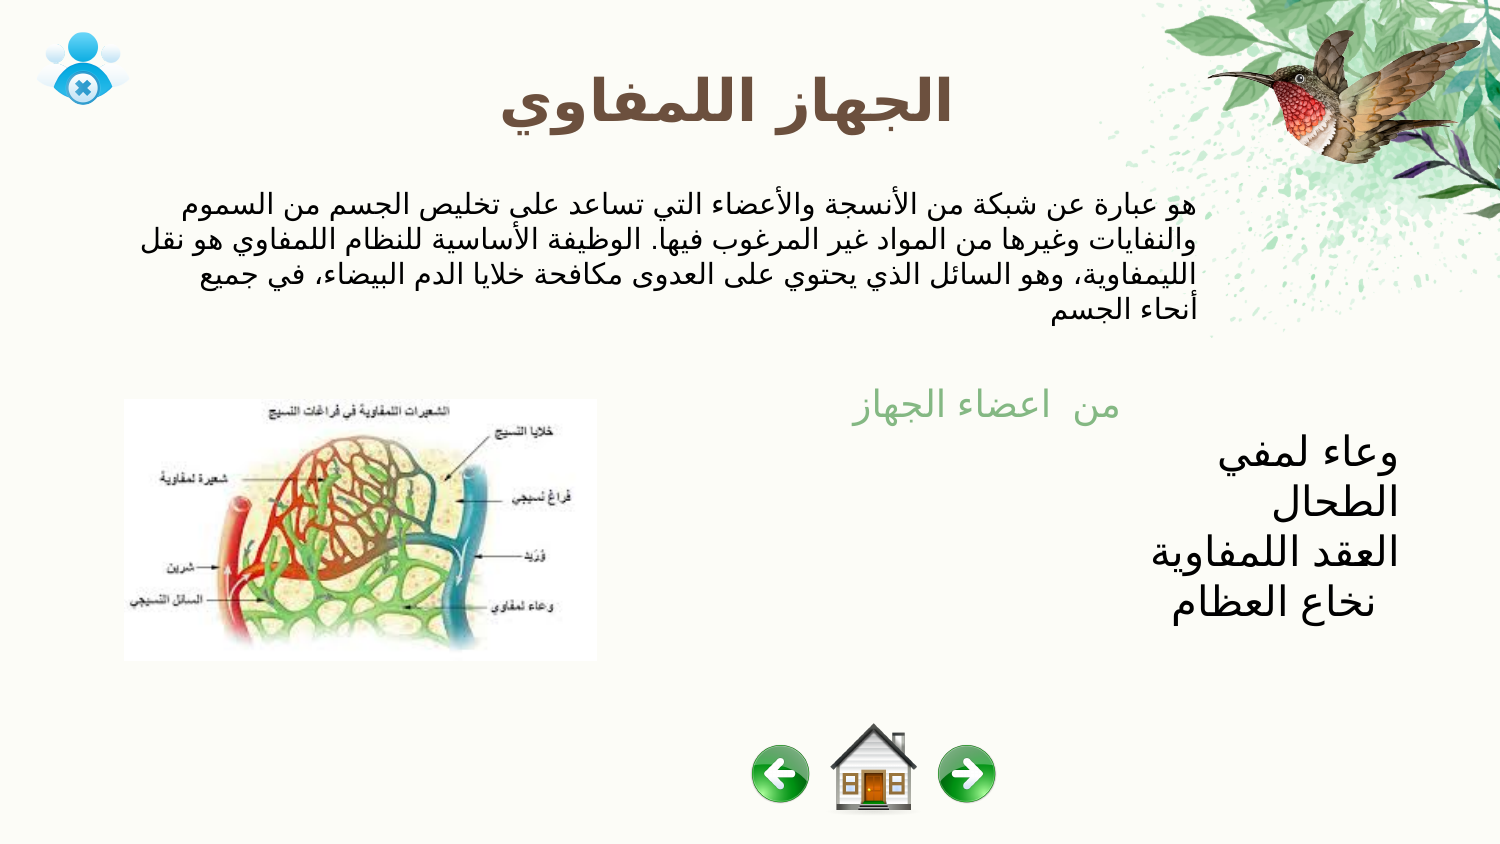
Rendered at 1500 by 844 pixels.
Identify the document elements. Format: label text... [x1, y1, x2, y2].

text_box هو عبارة عن شبكة من الأنسجة والأعضاء التي تساعد على تخليص الجسم من السموم والنفايات وغيرها من المواد غير المرغوب فيها. الوظيفة الأساسية للنظام اللمفاوي هو نقل الليمفاوية، وهو السائل الذي يحتوي على العدوى مكافحة خلايا الدم البيضاء، في جميع أنحاء الجسم [124, 177, 1093, 333]
picture [823, 717, 924, 817]
title الجهاز اللمفاوي [63, 48, 1093, 187]
picture [33, 16, 134, 116]
text_box من اعضاء الجهاز وعاء لمفي الطحال العقد اللمفاوية نخاع العظام [560, 372, 1415, 633]
picture [124, 399, 597, 662]
picture [937, 743, 998, 804]
picture [749, 743, 810, 804]
picture [1098, 0, 1500, 376]
